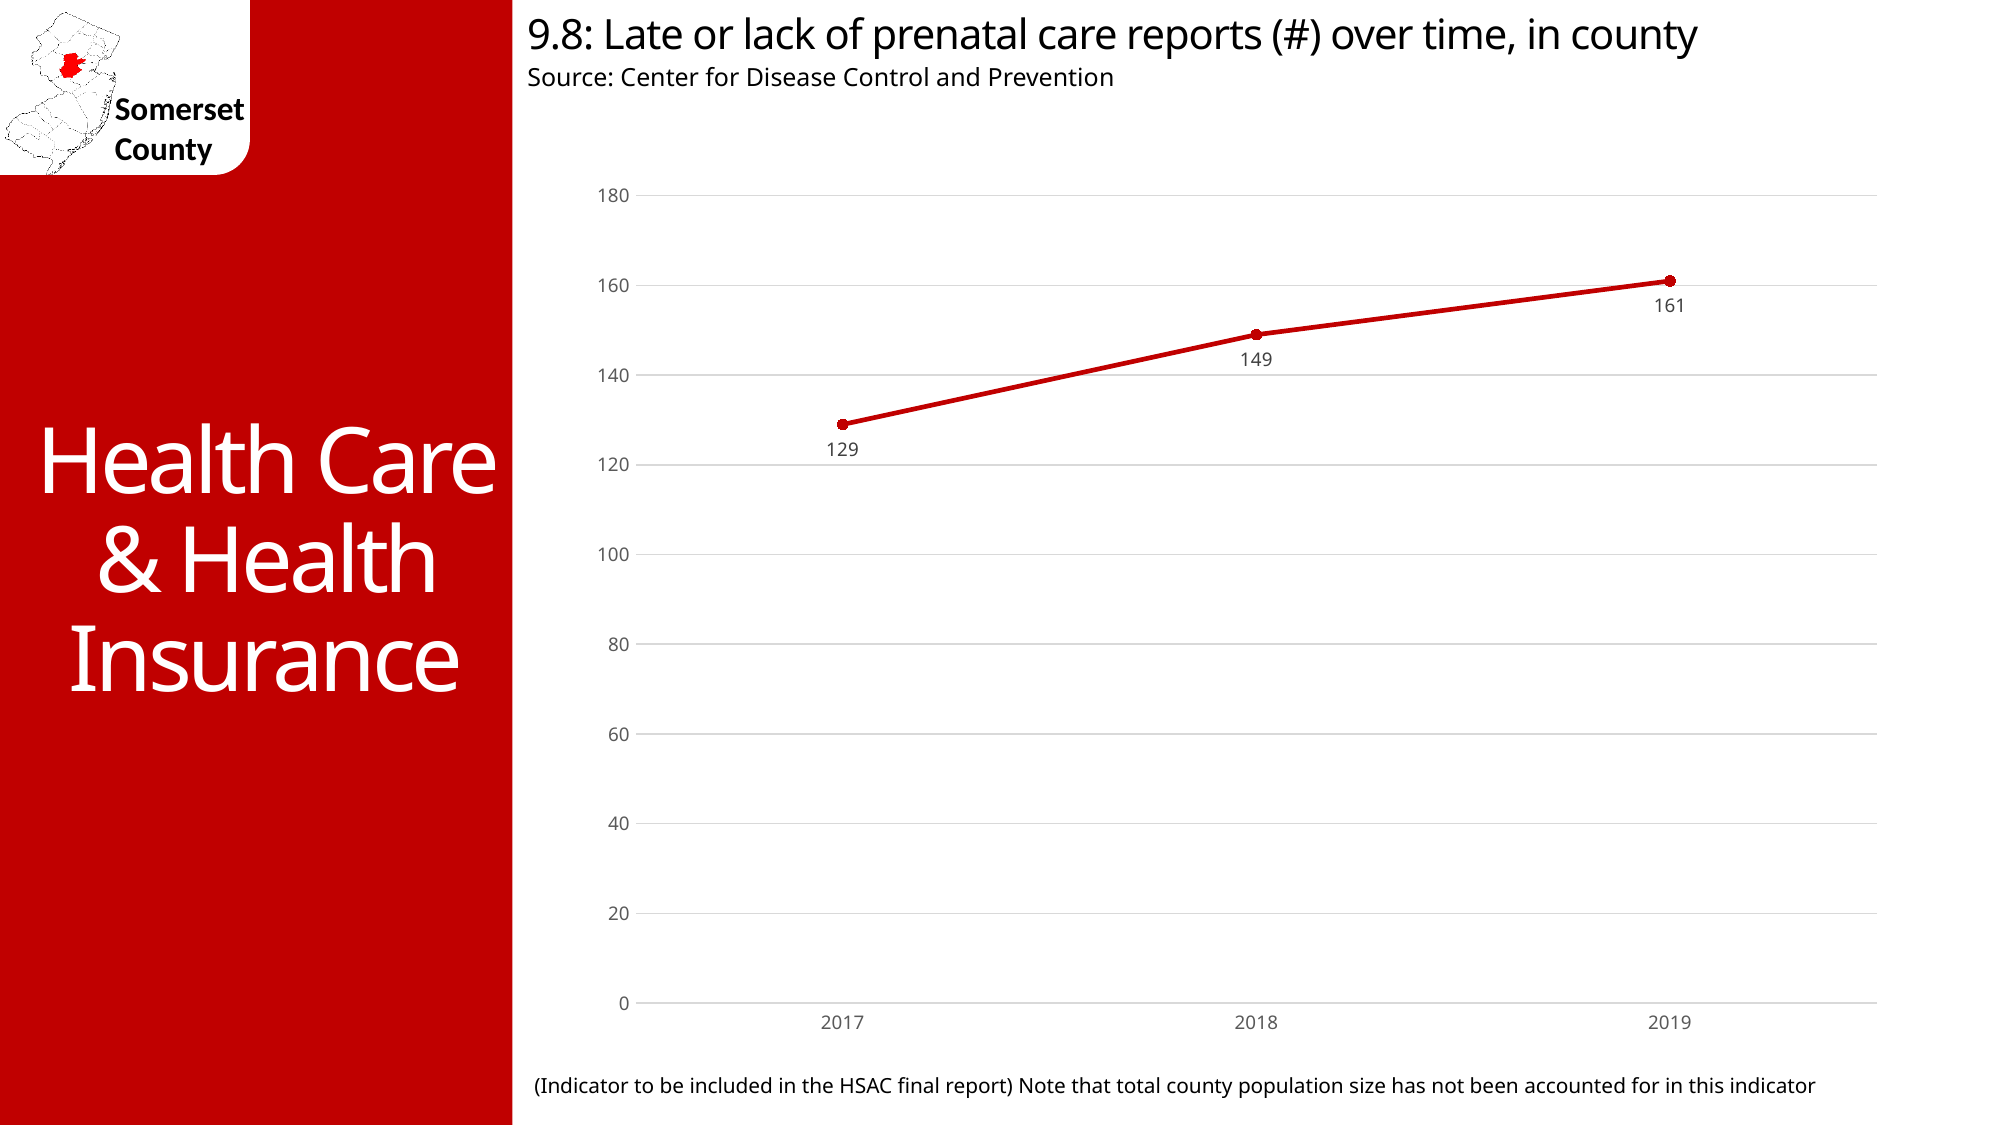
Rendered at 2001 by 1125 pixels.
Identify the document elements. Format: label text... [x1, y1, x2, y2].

picture [5, 12, 120, 112]
text_box Source: Center for Disease Control and Prevention [512, 54, 1891, 100]
text_box 9.8: Late or lack of prenatal care reports (#) over time, in county [512, 0, 1992, 65]
chart [570, 164, 1904, 1054]
text_box Health Care & Health Insurance [0, 112, 533, 1013]
text_box (Indicator to be included in the HSAC final report) Note that total county population size has not been accounted for in this indicator [519, 1059, 1870, 1111]
